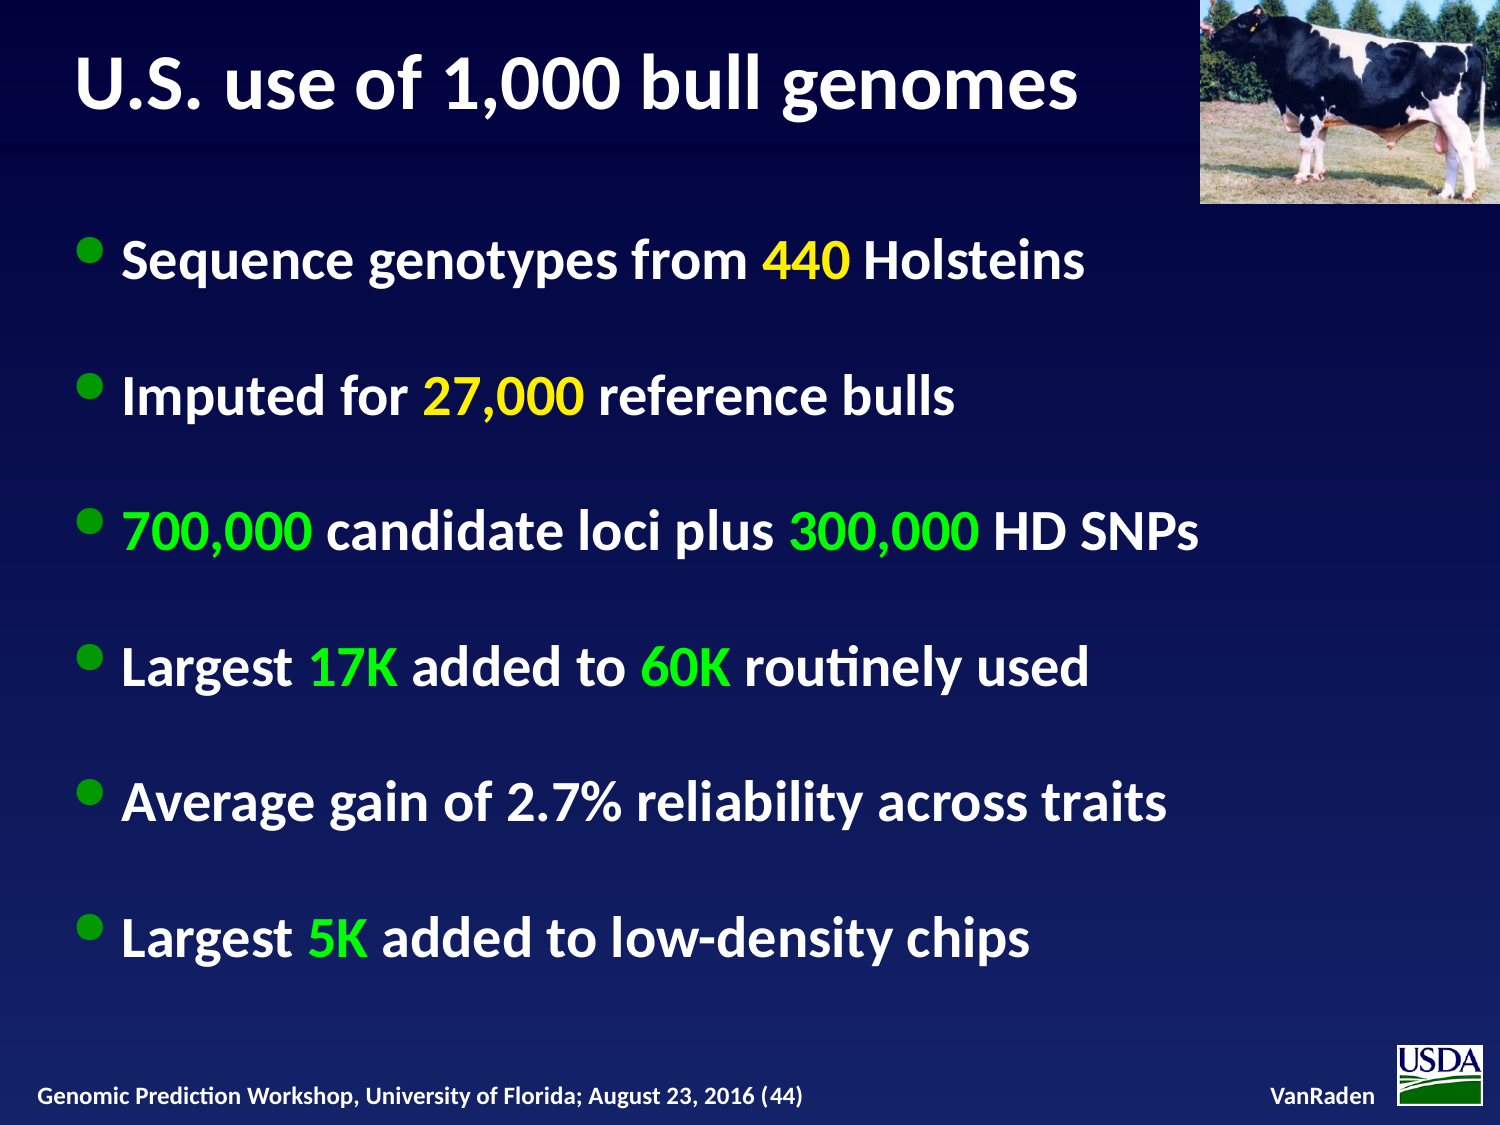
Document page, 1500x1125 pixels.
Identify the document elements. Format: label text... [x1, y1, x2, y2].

picture [1397, 1045, 1483, 1106]
title U.S. use of 1,000 bull genomes [74, 29, 1194, 127]
list Sequence genotypes from 440 Holsteins Imputed for 27,000 reference bulls 700,000 candidate loci plus 300,000 HD SNPs Largest 17K added to 60K routinely used Average gain of 2.7% reliability across traits Largest 5K added to low-density chips [74, 224, 1425, 977]
picture [1199, 0, 1500, 205]
